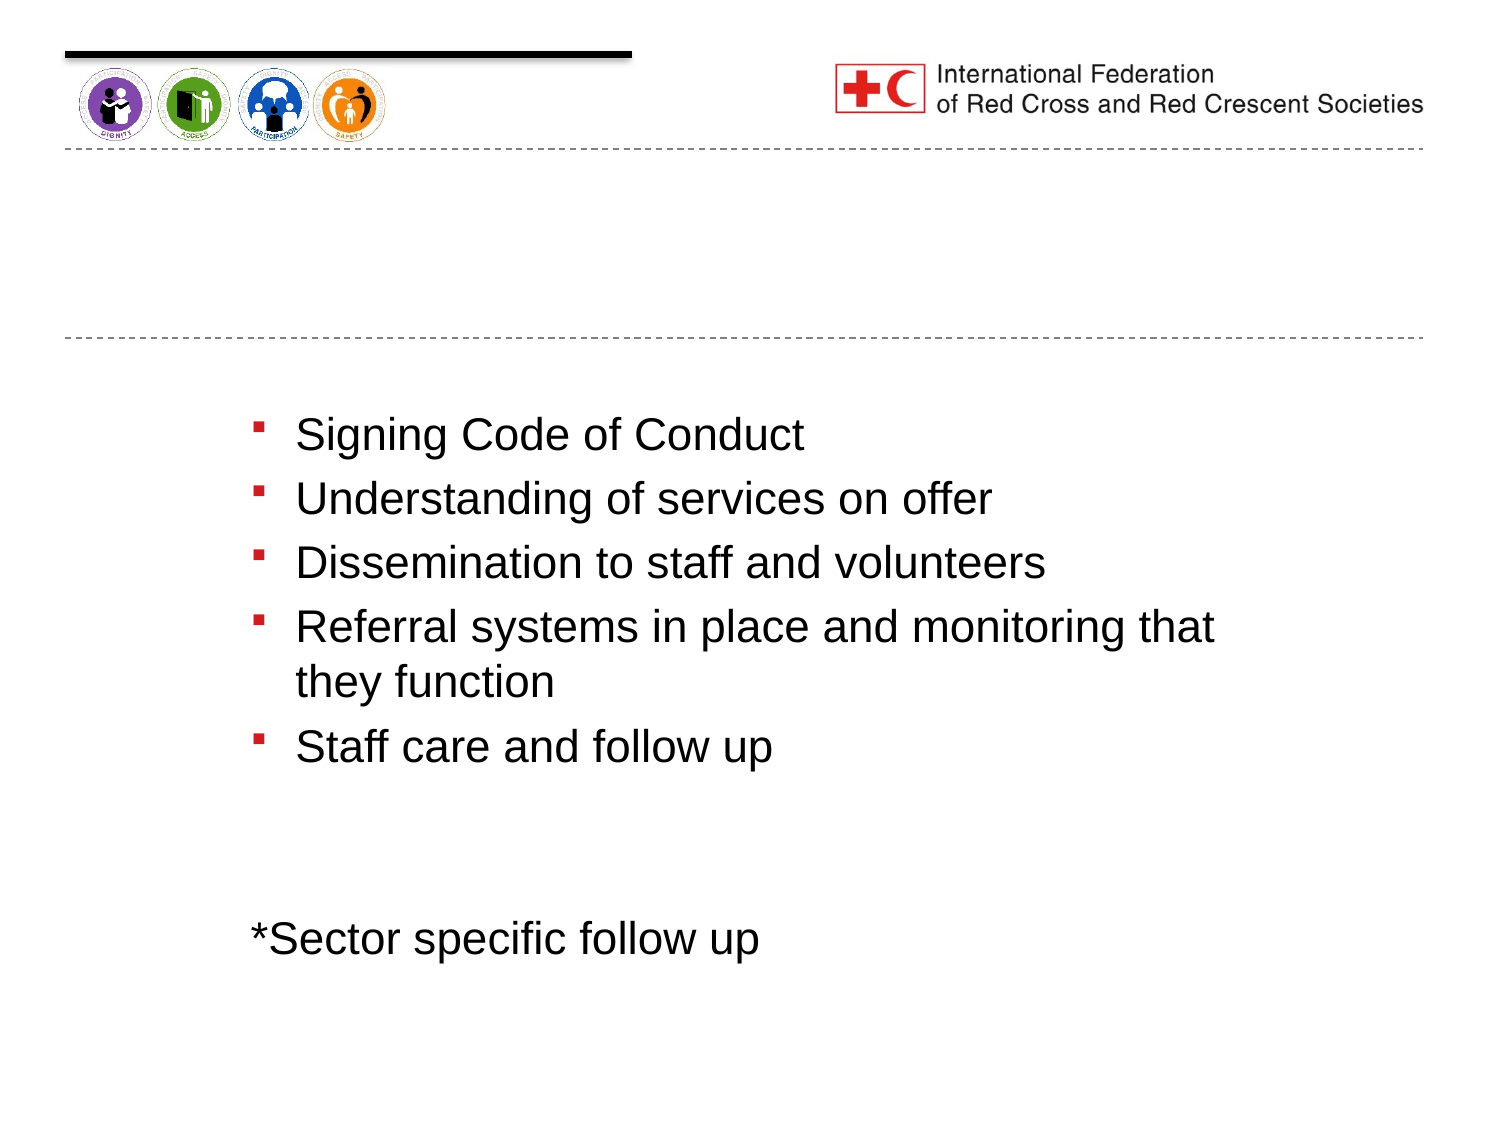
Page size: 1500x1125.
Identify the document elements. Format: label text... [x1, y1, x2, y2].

picture [820, 42, 1434, 134]
picture [234, 67, 387, 147]
list Signing Code of Conduct Understanding of services on offer Dissemination to staff and volunteers Referral systems in place and monitoring that they function Staff care and follow up *Sector specific follow up [235, 396, 1253, 492]
picture [74, 67, 233, 147]
